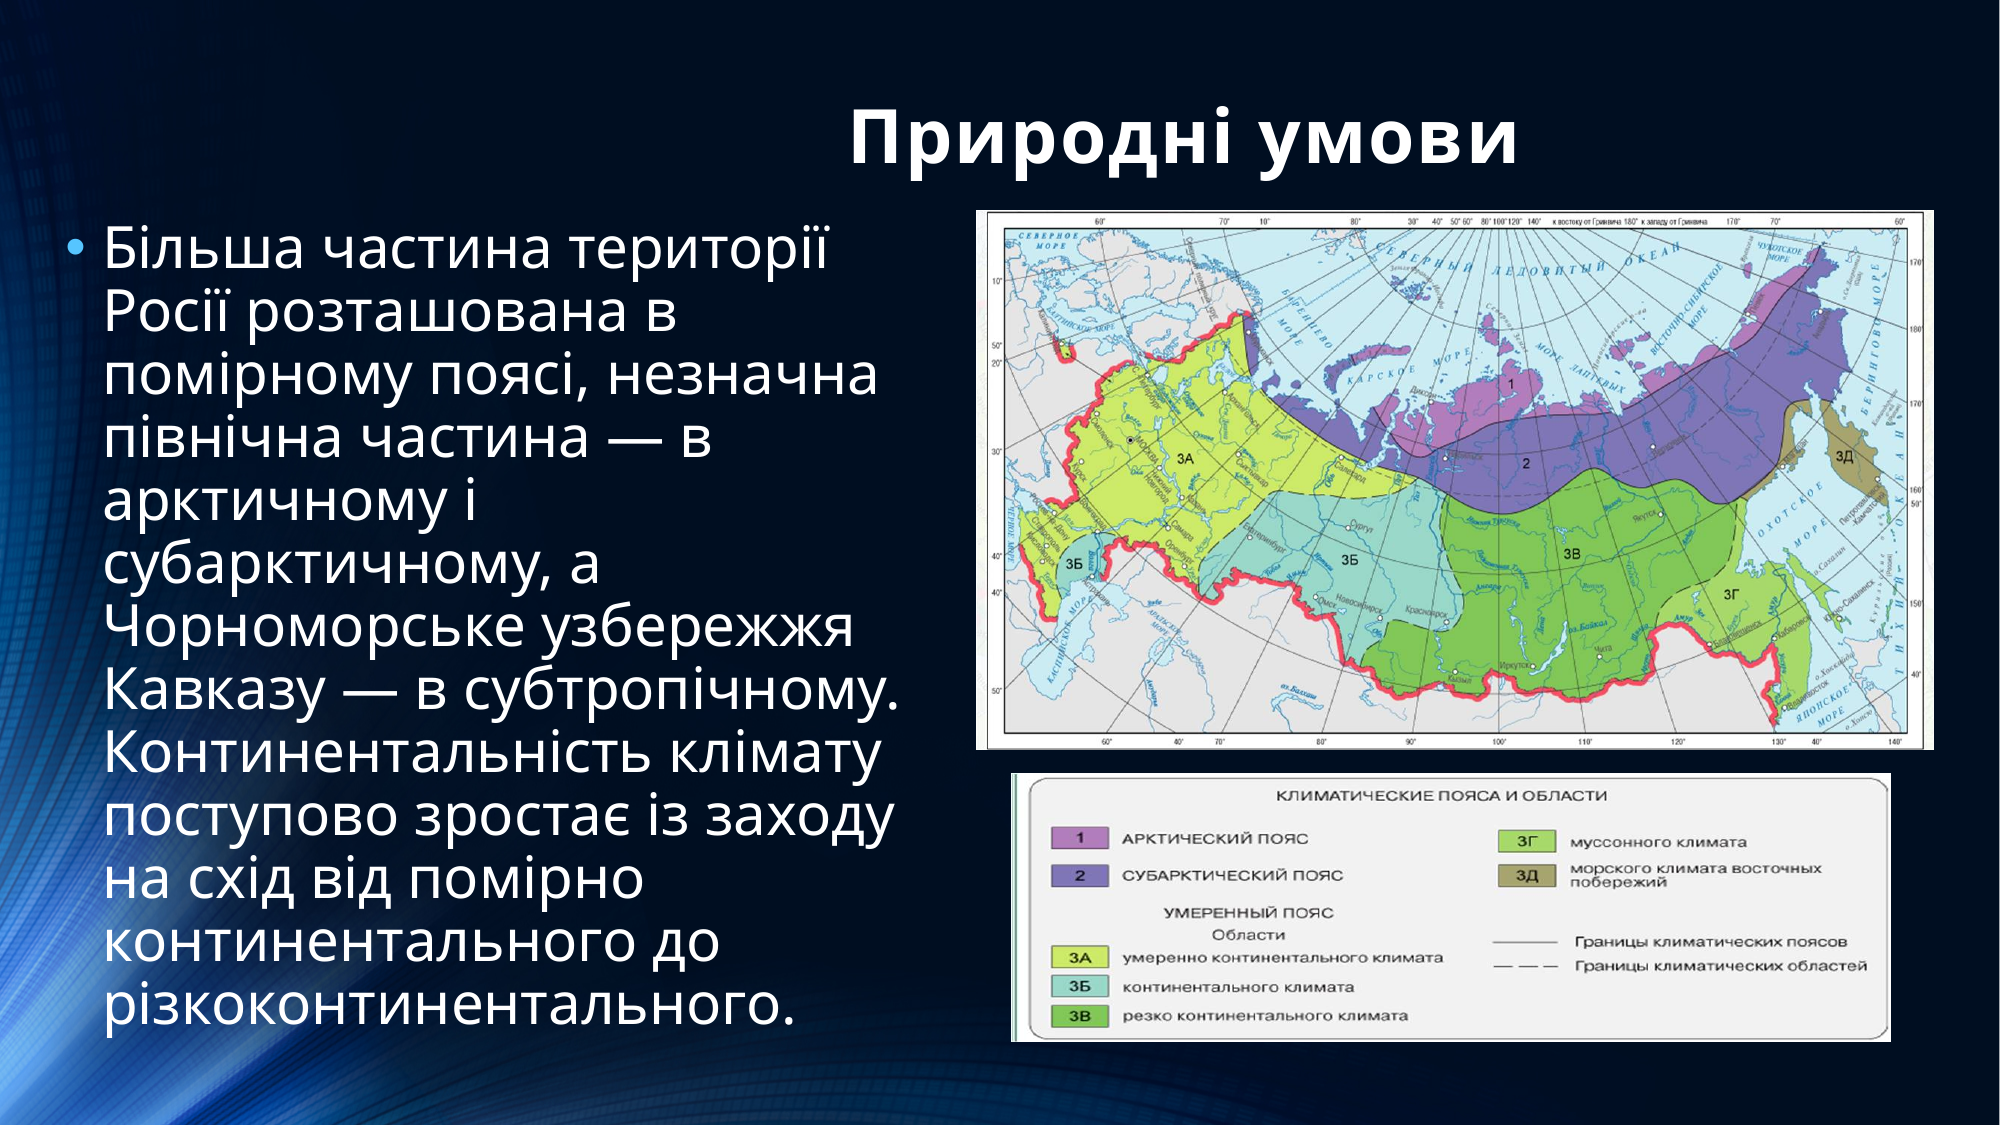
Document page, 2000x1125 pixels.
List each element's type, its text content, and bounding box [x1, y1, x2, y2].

picture [0, 0, 2000, 1125]
list Більша частина території Росії розташована в помірному поясі, незначна північна частина — в арктичному і субарктичному, а Чорноморське узбережжя Кавказу — в субтропічному. Континентальність клімату поступово зростає із заходу на схід від помірно континентального до різкоконтинентального. [50, 210, 918, 985]
title Природні умови [249, 62, 1750, 188]
